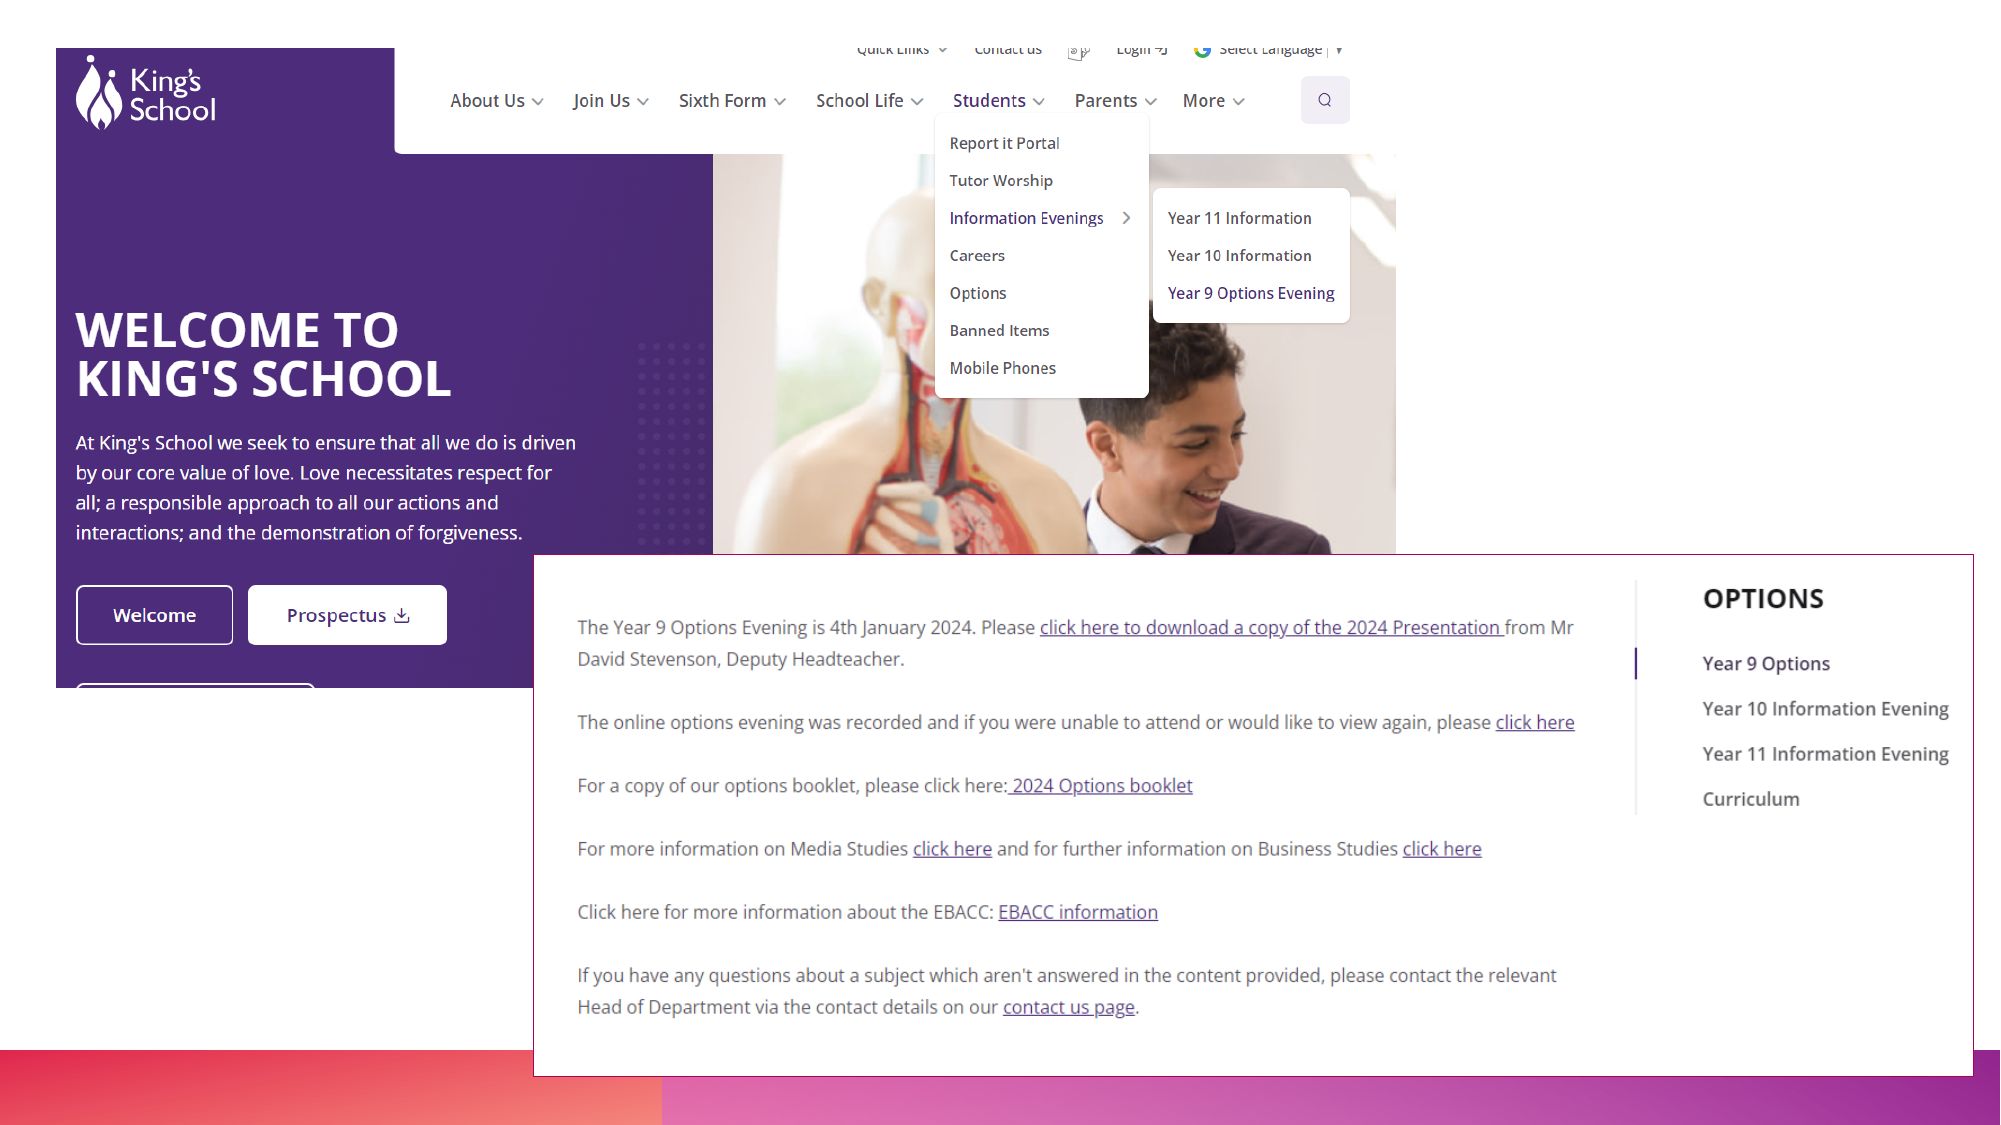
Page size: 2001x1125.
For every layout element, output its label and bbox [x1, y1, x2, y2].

picture [56, 48, 1974, 1077]
